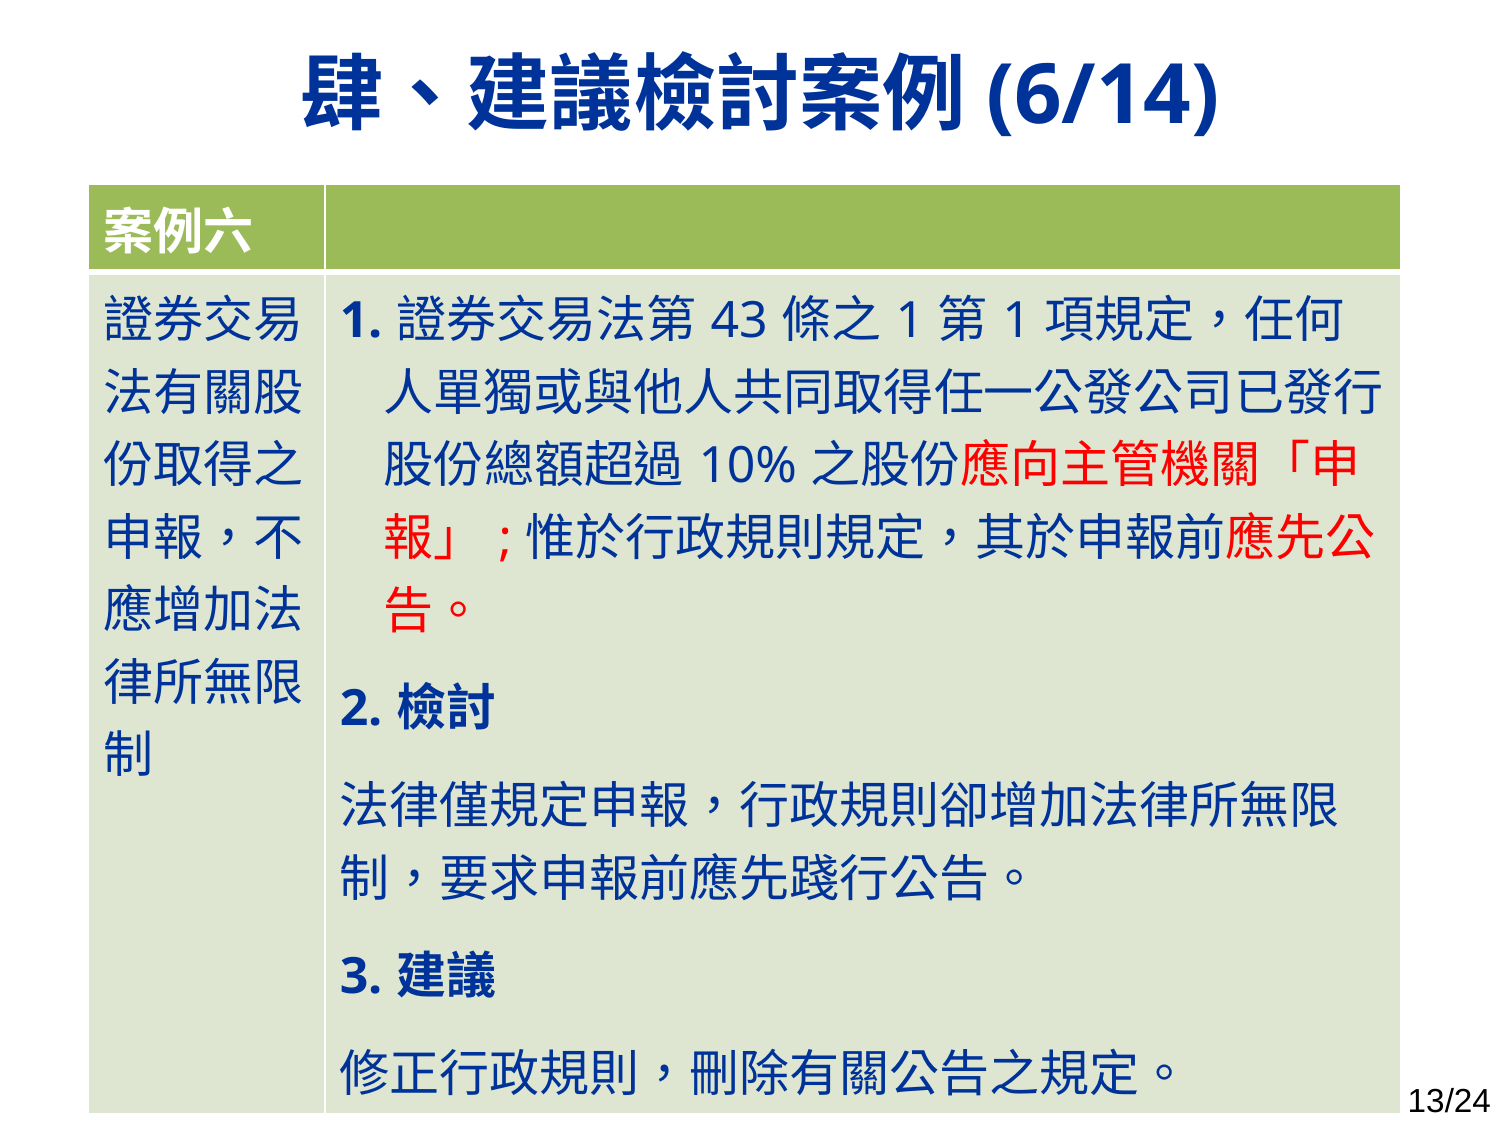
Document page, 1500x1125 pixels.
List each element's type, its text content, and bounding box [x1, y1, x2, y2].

table_header 案例六 [89, 185, 324, 269]
table_cell 證券交易法有關股份取得之申報，不應增加法律所無限制 [89, 275, 324, 1113]
table_cell 1.證券交易法第43條之1第1項規定，任何人單獨或與他人共同取得任一公發公司已發行股份總額超過10%之股份應向主管機關「申報」;惟於行政規則規定，其於申報前應先公告。 2.檢討 法律僅規定申報，行政規則卻增加法律所無限制，要求申報前應先踐行公告。 3.建議 修正行政規則，刪除有關公告之規定。 [326, 275, 1400, 1113]
text_box 肆、建議檢討案例(6/14) [9, 19, 1500, 152]
table_header [326, 185, 1400, 269]
